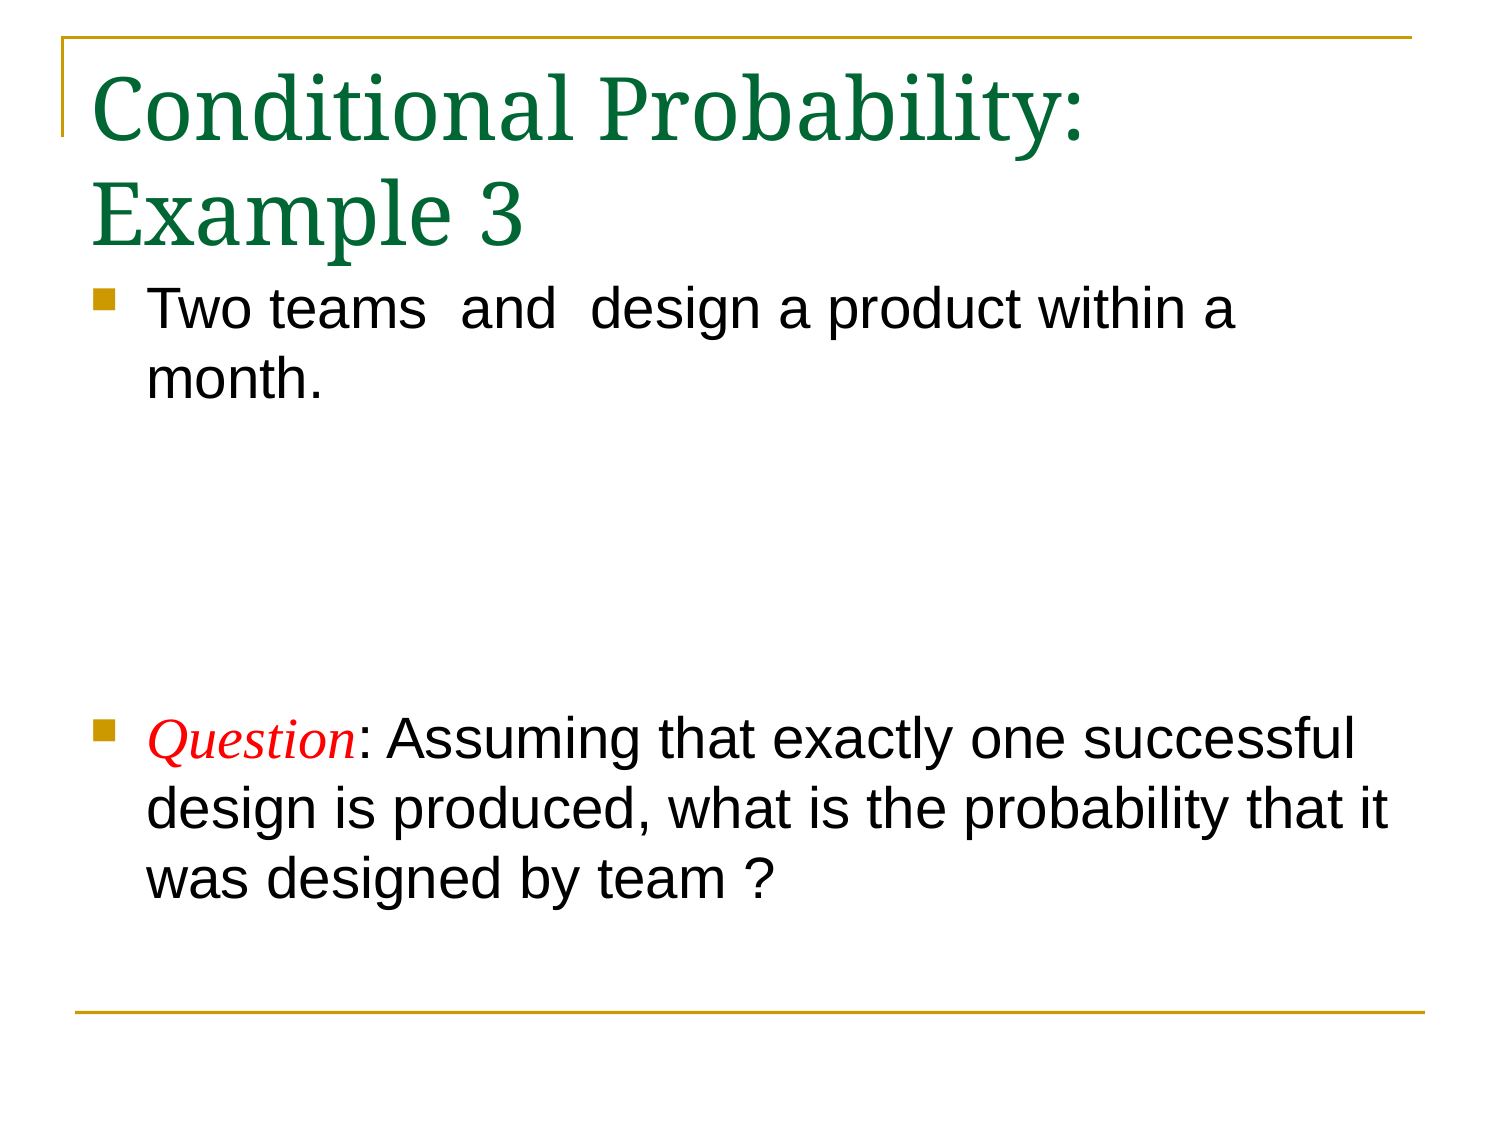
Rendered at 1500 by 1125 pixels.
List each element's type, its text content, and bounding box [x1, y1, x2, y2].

title Conditional Probability: Example 3 [75, 45, 1425, 233]
